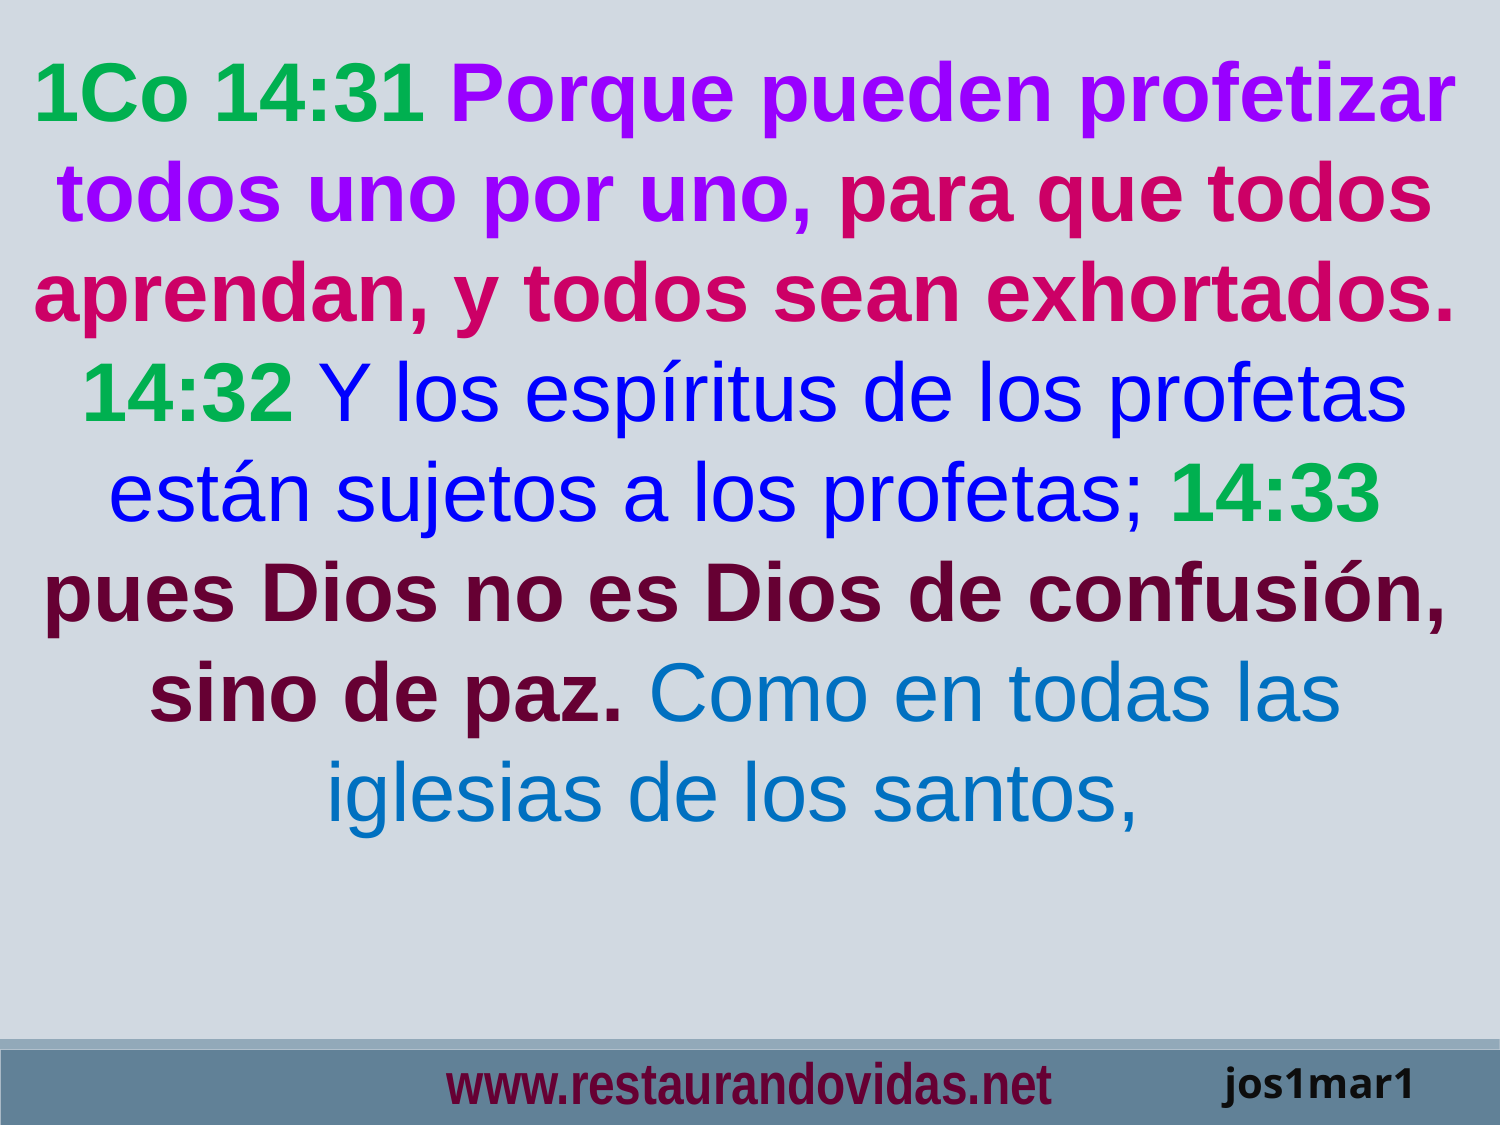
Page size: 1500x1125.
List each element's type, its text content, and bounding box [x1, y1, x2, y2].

text_box www.restaurandovidas.net [401, 1039, 1099, 1124]
text_box 1Co 14:31 Porque pueden profetizar todos uno por uno, para que todos aprendan, y todos sean exhortados. 14:32 Y los espíritus de los profetas están sujetos a los profetas; 14:33 pues Dios no es Dios de confusión, sino de paz. Como en todas las iglesias de los santos, [17, 30, 1483, 846]
text_box jos1mar1 [1146, 1049, 1495, 1114]
